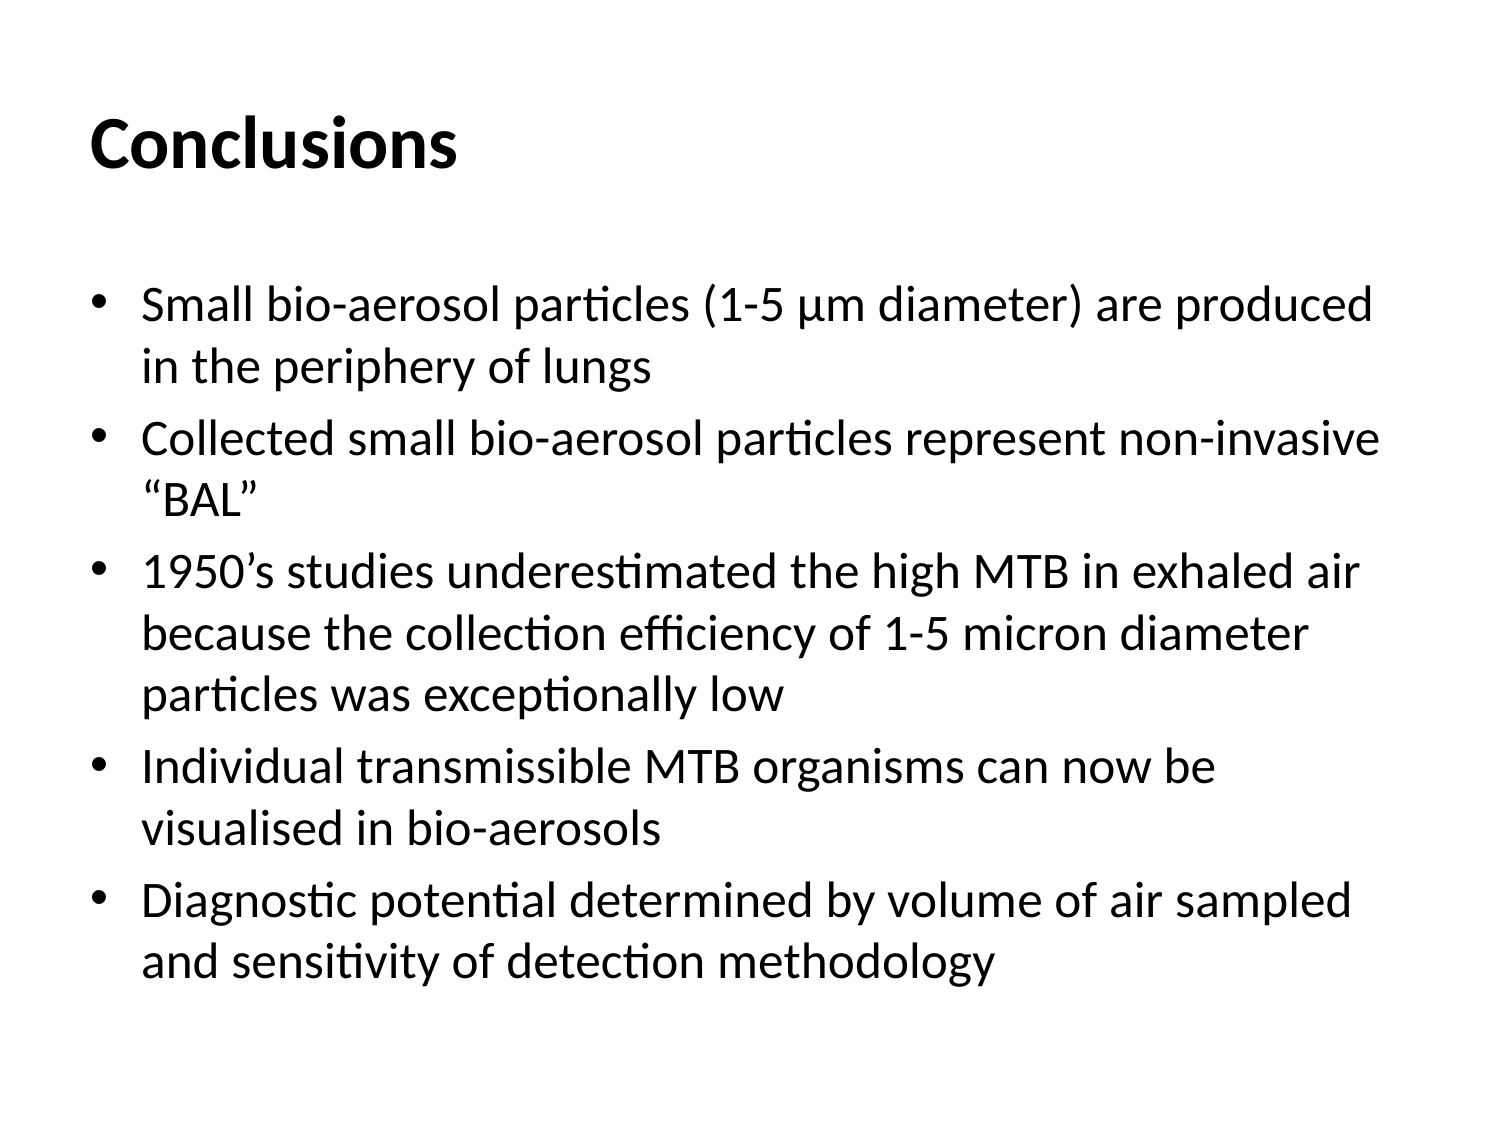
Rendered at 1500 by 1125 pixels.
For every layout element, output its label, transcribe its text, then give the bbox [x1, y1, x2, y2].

list Small bio-aerosol particles (1-5 μm diameter) are produced in the periphery of lungs Collected small bio-aerosol particles represent non-invasive “BAL” 1950’s studies underestimated the high MTB in exhaled air because the collection efficiency of 1-5 micron diameter particles was exceptionally low Individual transmissible MTB organisms can now be visualised in bio-aerosols Diagnostic potential determined by volume of air sampled and sensitivity of detection methodology [75, 262, 1425, 1005]
title Conclusions [75, 45, 762, 233]
